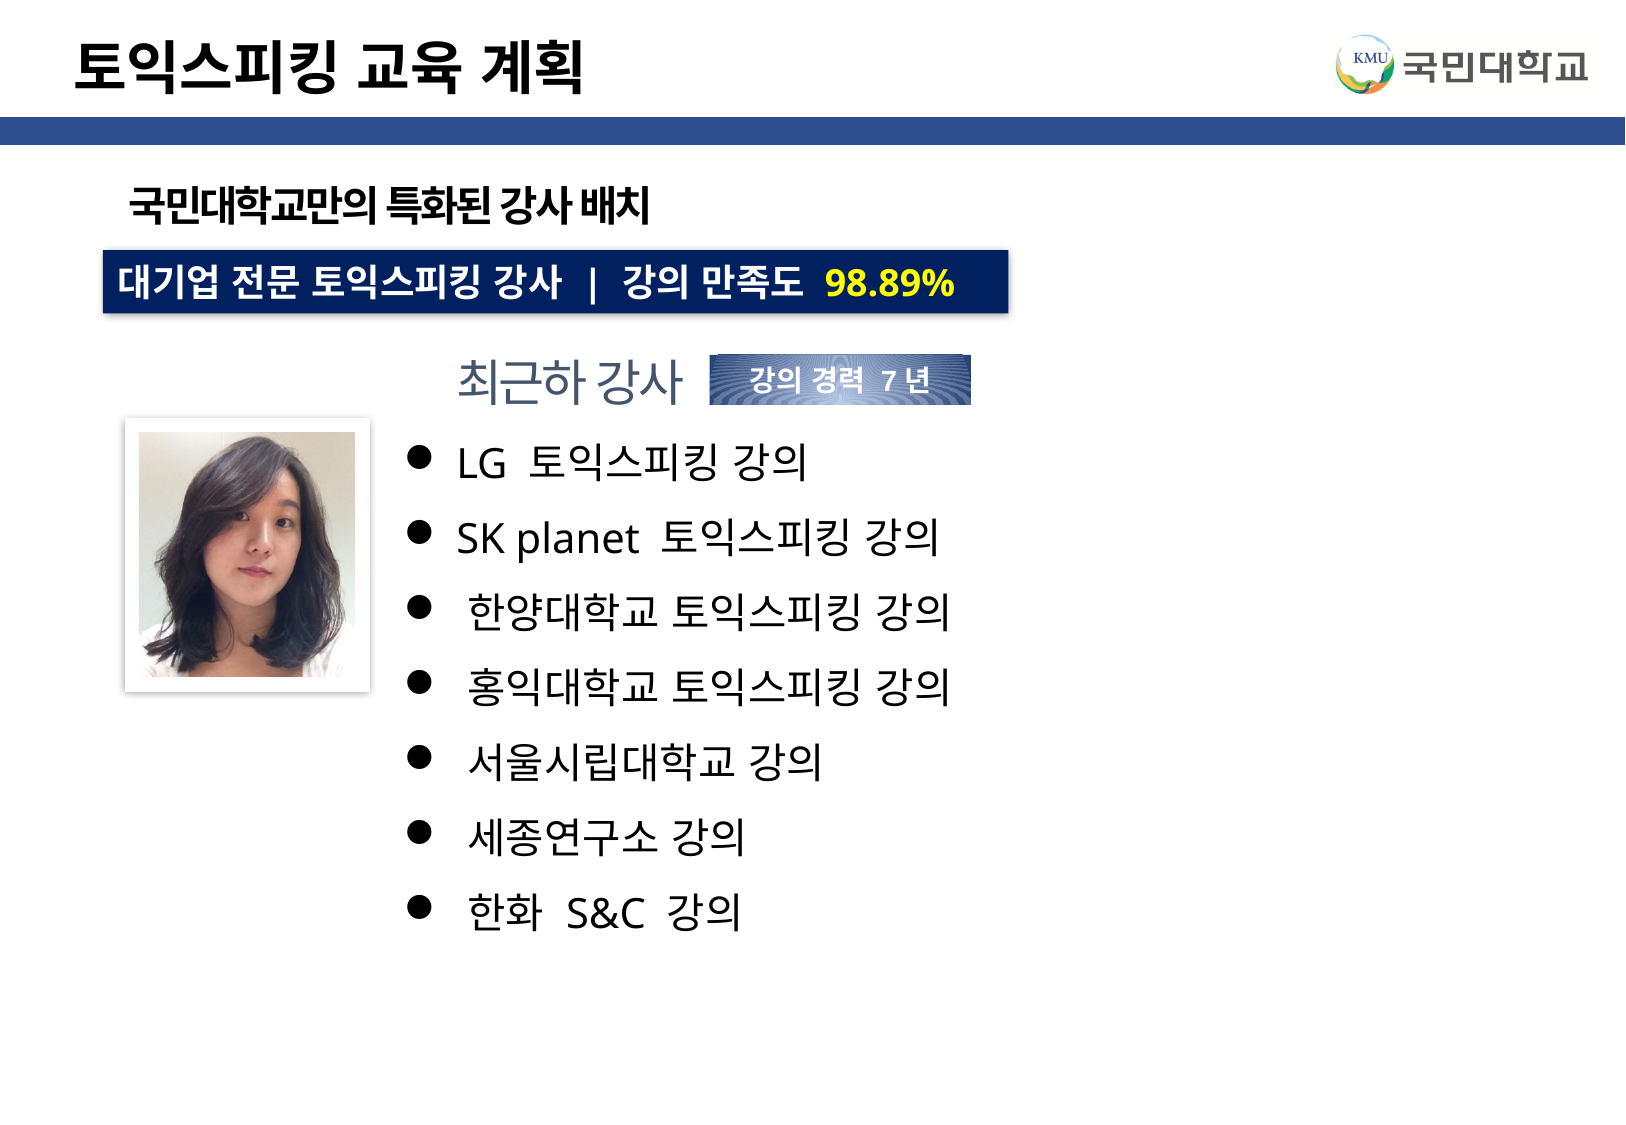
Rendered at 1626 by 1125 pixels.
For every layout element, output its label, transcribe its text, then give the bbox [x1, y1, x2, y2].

text_box LG 토익스피킹 강의 SK planet 토익스피킹 강의 한양대학교 토익스피킹 강의 홍익대학교 토익스피킹 강의 서울시립대학교 강의 세종연구소 강의 한화 S&C 강의 [389, 404, 1361, 945]
text_box 최근하 강사 [441, 344, 700, 404]
picture [1330, 25, 1593, 103]
text_box 강의 경력 7년 [709, 354, 972, 406]
text_box 토익스피킹 교육 계획 [58, 35, 1539, 96]
text_box 대기업 전문 토익스피킹 강사 | 강의 만족도 98.89% [102, 250, 1009, 314]
picture [0, 117, 1625, 145]
picture [139, 432, 356, 678]
text_box 국민대학교만의 특화된 강사 배치 [113, 171, 668, 237]
